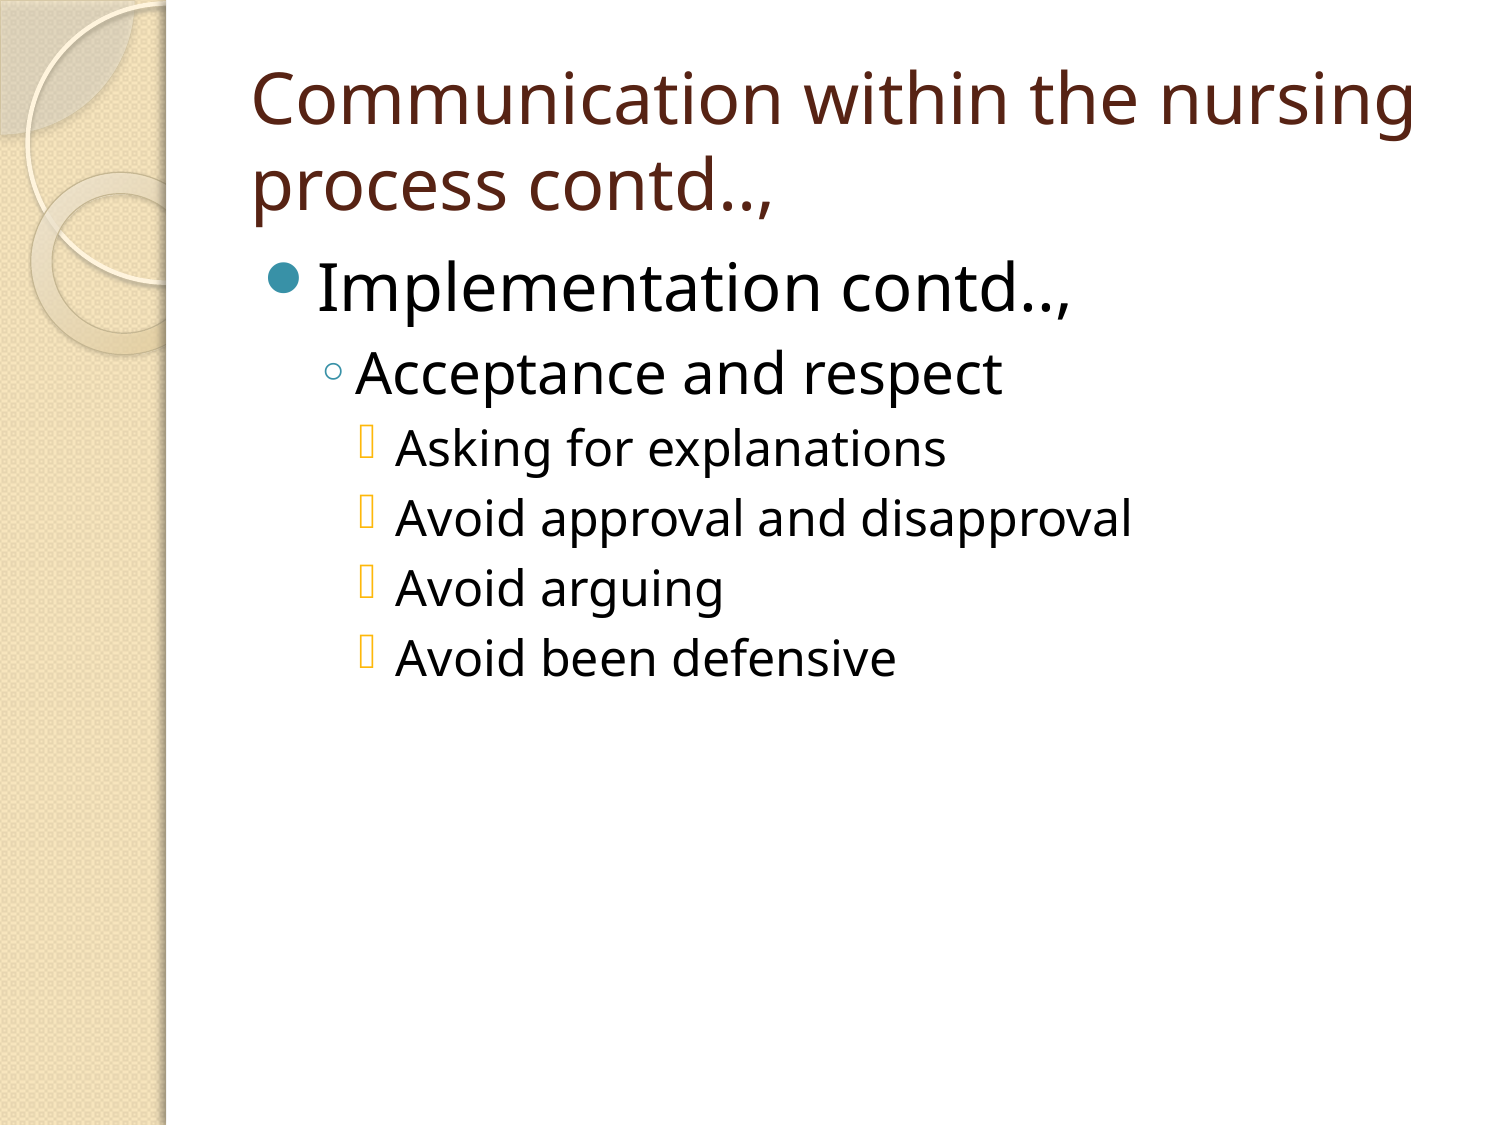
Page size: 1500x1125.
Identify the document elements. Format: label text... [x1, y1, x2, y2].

title Communication within the nursing process contd.., [235, 45, 1466, 233]
list Implementation contd.., Acceptance and respect Asking for explanations Avoid approval and disapproval Avoid arguing Avoid been defensive [235, 237, 1466, 1025]
